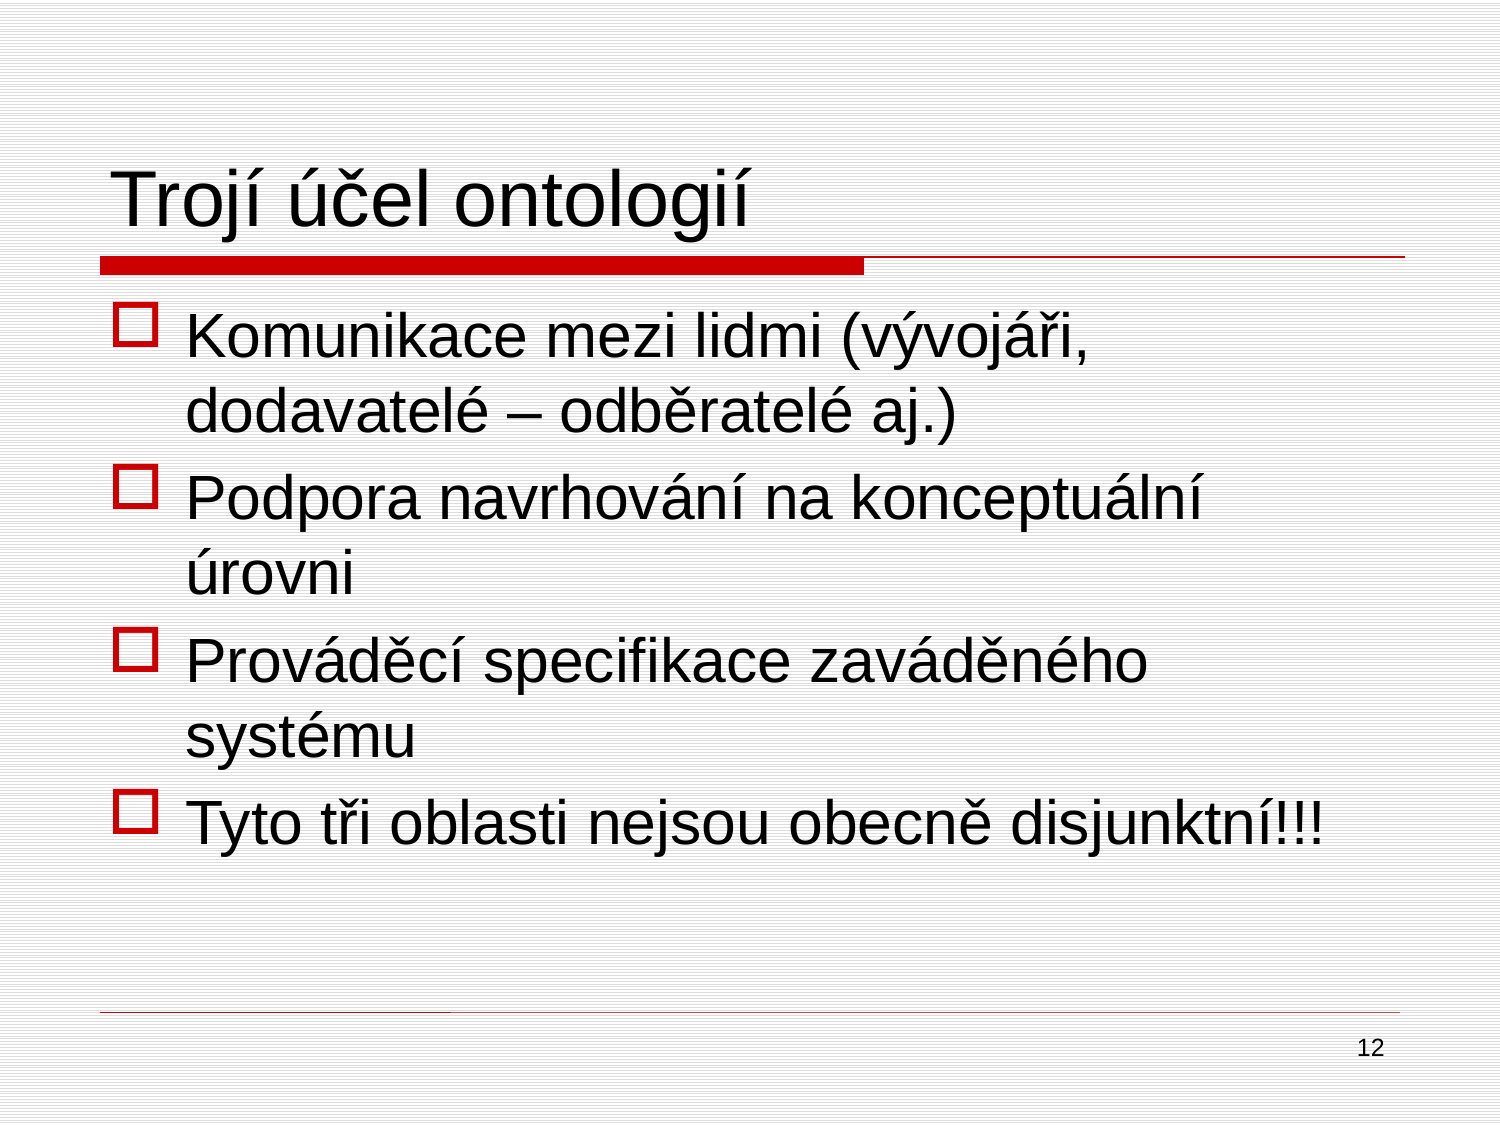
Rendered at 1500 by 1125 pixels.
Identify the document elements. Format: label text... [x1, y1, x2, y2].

title Trojí účel ontologií [93, 49, 1407, 250]
slide_number 12 [1074, 1024, 1401, 1103]
list Komunikace mezi lidmi (vývojáři, dodavatelé – odběratelé aj.) Podpora navrhování na konceptuální úrovni Prováděcí specifikace zaváděného systému Tyto tři oblasti nejsou obecně disjunktní!!! [92, 287, 1406, 988]
